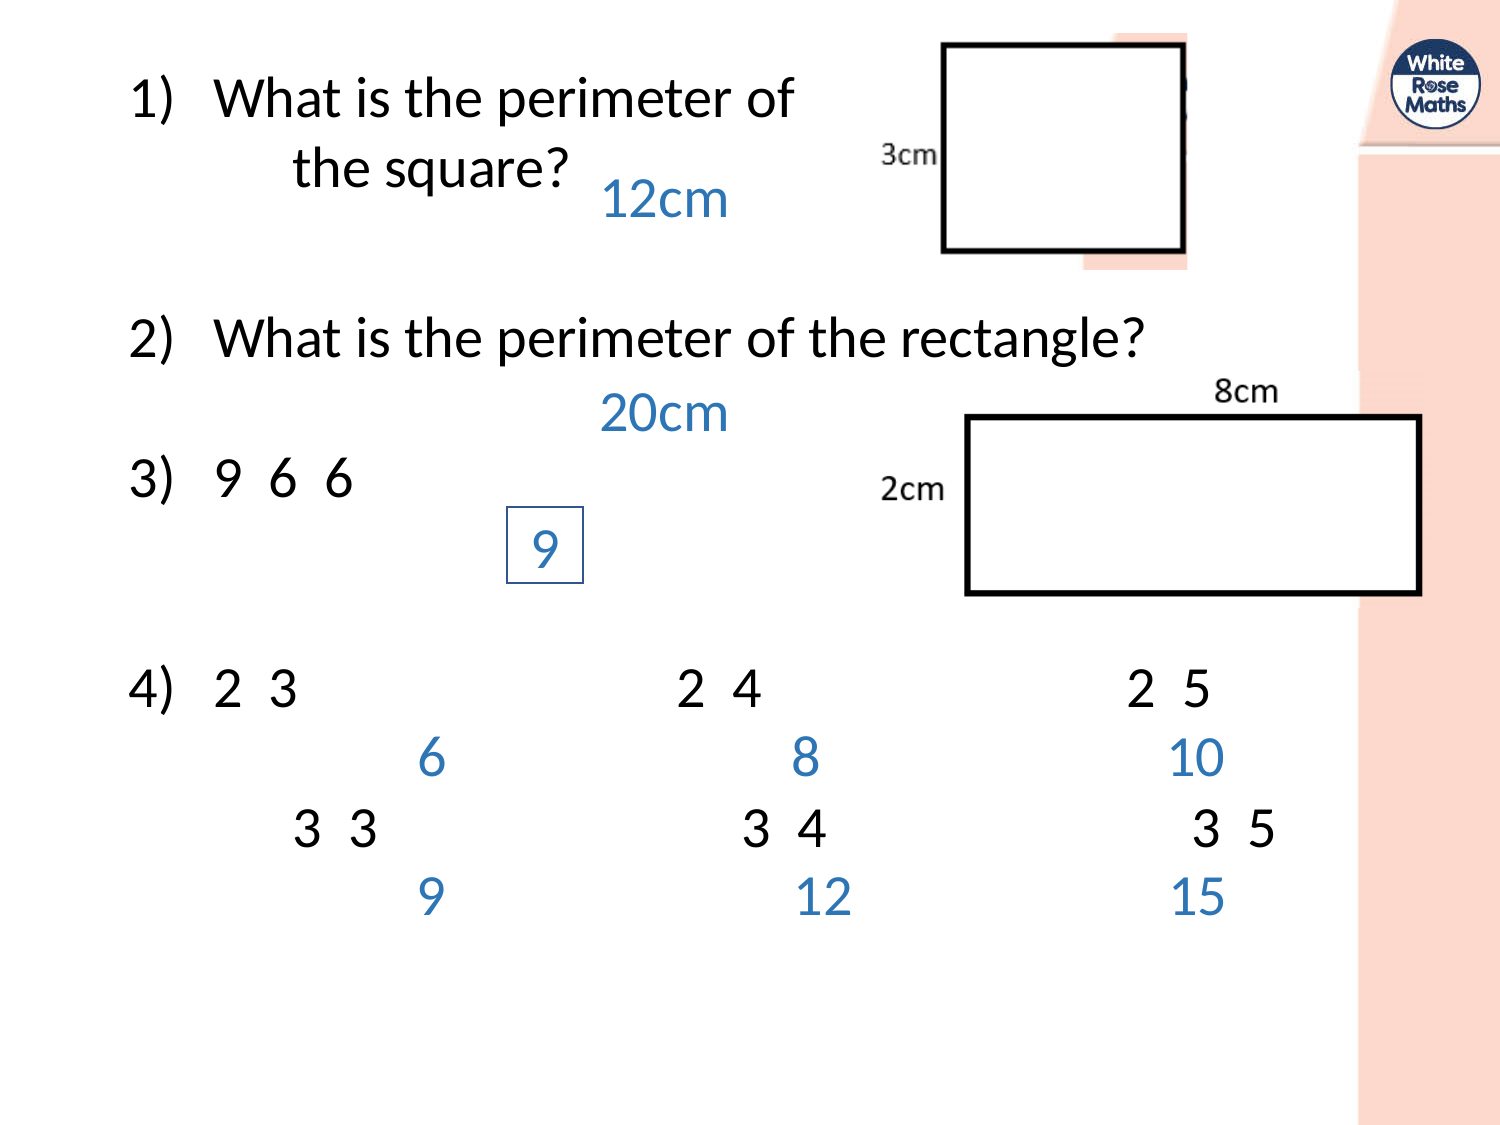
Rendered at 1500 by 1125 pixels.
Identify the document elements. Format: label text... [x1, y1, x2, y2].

text_box 6 [402, 710, 462, 795]
text_box 12cm [584, 151, 745, 237]
text_box 12 [779, 850, 868, 935]
text_box 8 [776, 710, 836, 795]
text_box [506, 506, 584, 584]
text_box 9 [515, 584, 576, 588]
picture [0, 0, 1500, 1125]
text_box 9 [515, 502, 576, 506]
text_box 15 [1153, 850, 1243, 935]
text_box 9 [401, 850, 461, 935]
text_box 20cm [584, 365, 745, 450]
text_box 10 [1151, 710, 1240, 795]
